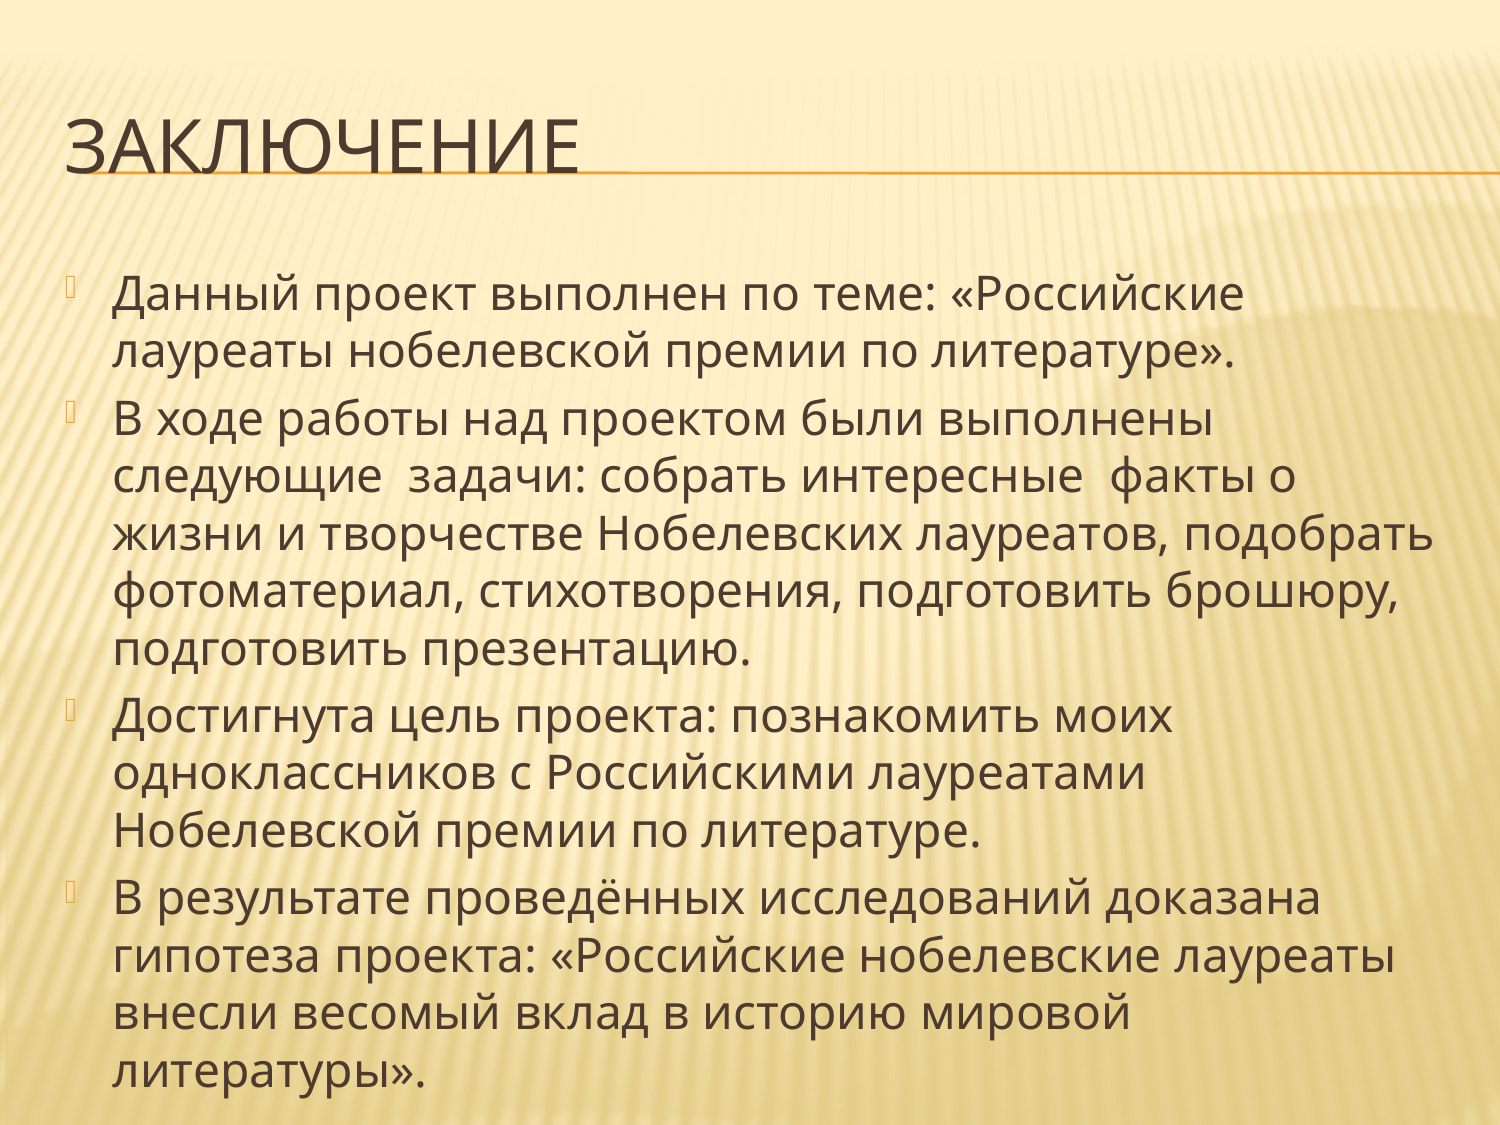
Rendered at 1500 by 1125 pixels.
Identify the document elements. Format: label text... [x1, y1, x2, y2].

title Заключение [50, 75, 1475, 213]
list Данный проект выполнен по теме: «Российские лауреаты нобелевской премии по литературе». В ходе работы над проектом были выполнены следующие задачи: собрать интересные факты о жизни и творчестве Нобелевских лауреатов, подобрать фотоматериал, стихотворения, подготовить брошюру, подготовить презентацию. Достигнута цель проекта: познакомить моих одноклассников с Российскими лауреатами Нобелевской премии по литературе. В результате проведённых исследований доказана гипотеза проекта: «Российские нобелевские лауреаты внесли весомый вклад в историю мировой литературы». [50, 254, 1475, 1106]
